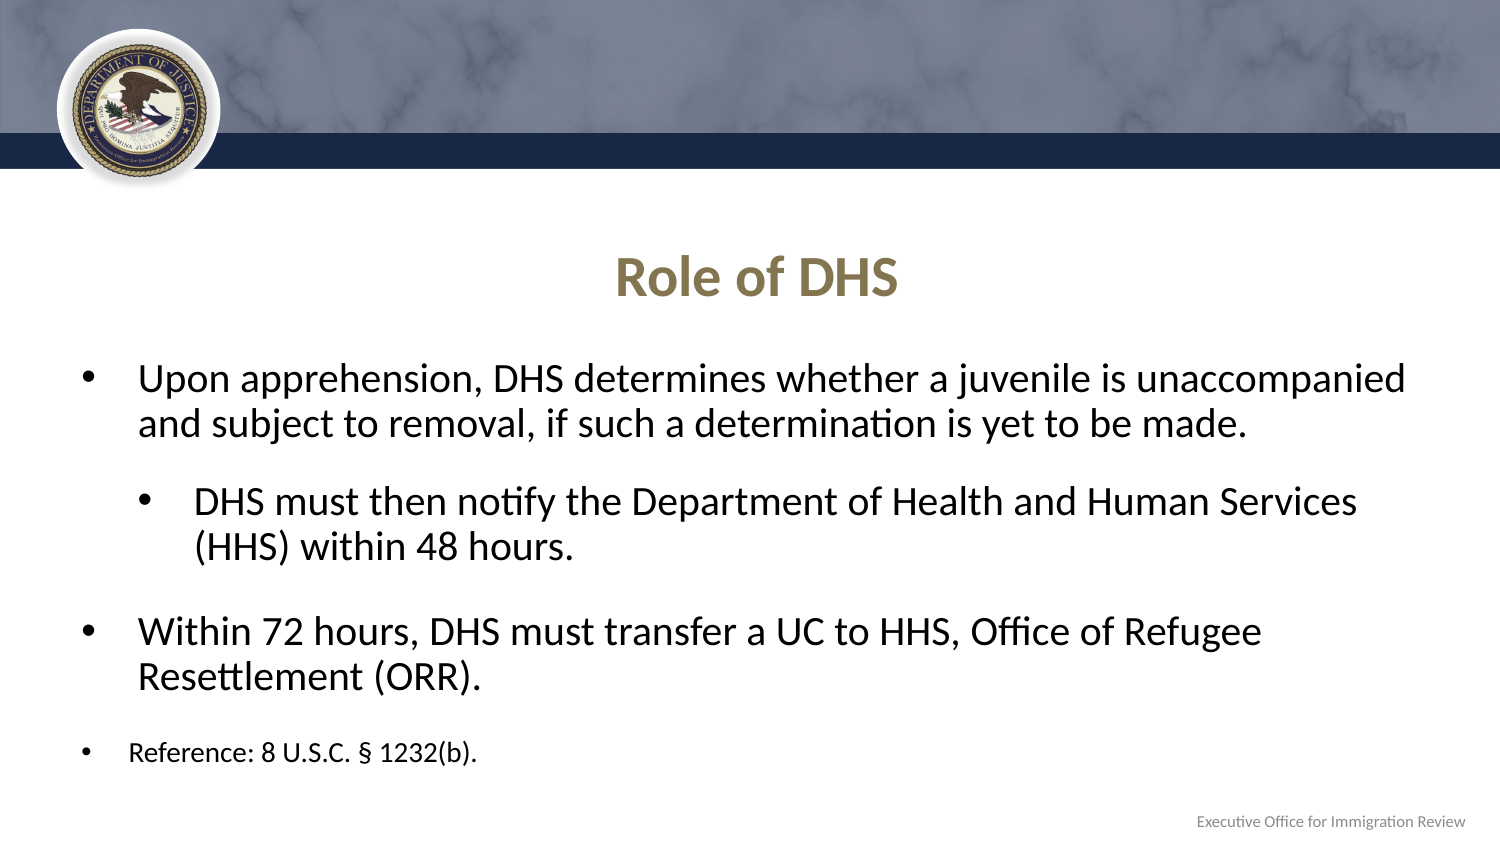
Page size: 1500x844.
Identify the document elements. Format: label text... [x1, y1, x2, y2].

list Upon apprehension, DHS determines whether a juvenile is unaccompanied and subject to removal, if such a determination is yet to be made. DHS must then notify the Department of Health and Human Services (HHS) within 48 hours. Within 72 hours, DHS must transfer a UC to HHS, Office of Refugee Resettlement (ORR). Reference: 8 U.S.C. § 1232(b). [66, 348, 1448, 775]
picture [66, 40, 213, 181]
footer Executive Office for Immigration Review [1163, 799, 1500, 842]
title Role of DHS [66, 223, 1448, 333]
